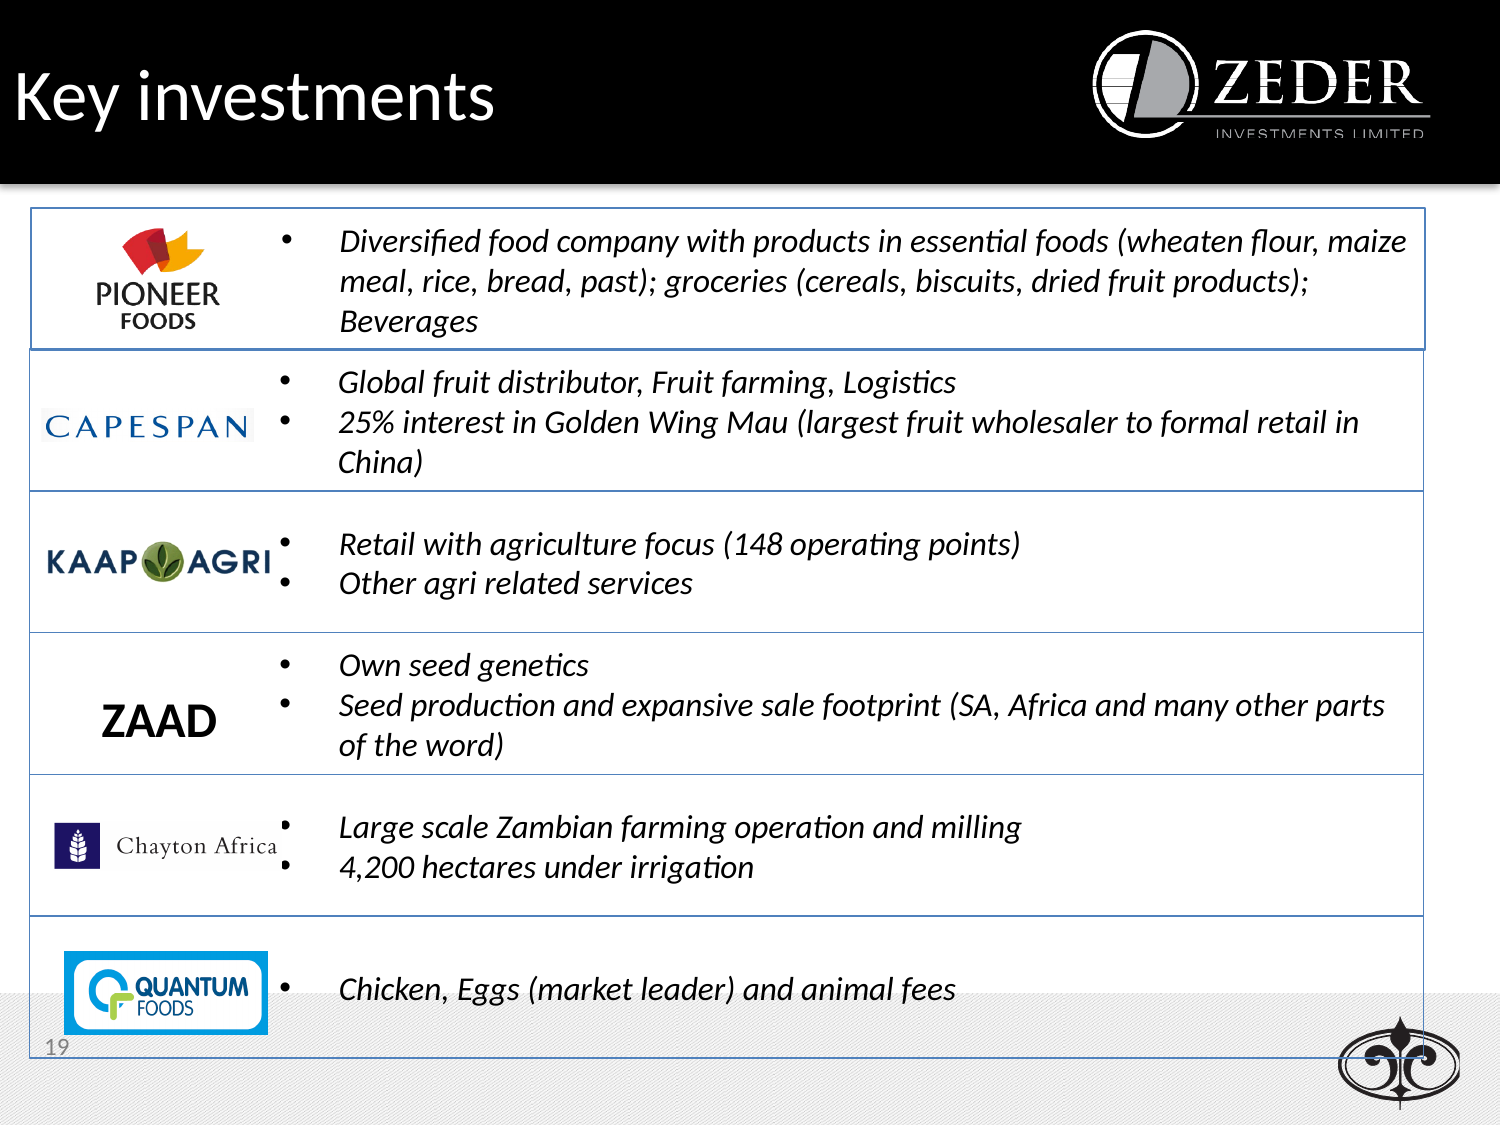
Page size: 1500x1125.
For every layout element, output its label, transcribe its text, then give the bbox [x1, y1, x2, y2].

picture [74, 224, 238, 340]
picture [75, 961, 261, 1029]
picture [52, 821, 282, 871]
picture [1092, 30, 1431, 138]
picture [40, 407, 255, 442]
text_box Key investments [0, 0, 1500, 184]
text_box Own seed genetics Seed production and expansive sale footprint (SA, Africa and many other parts of the word) [29, 632, 1424, 775]
text_box Diversified food company with products in essential foods (wheaten flour, maize meal, rice, bread, past); groceries (cereals, biscuits, dried fruit products); Beverages [31, 208, 1425, 350]
text_box Large scale Zambian farming operation and milling 4,200 hectares under irrigation [29, 775, 1424, 916]
text_box Retail with agriculture focus (148 operating points) Other agri related services [29, 490, 1424, 632]
text_box Global fruit distributor, Fruit farming, Logistics 25% interest in Golden Wing Mau (largest fruit wholesaler to formal retail in China) [29, 349, 1424, 490]
text_box Chicken, Eggs (market leader) and animal fees [29, 916, 1424, 991]
picture [40, 534, 278, 588]
text_box ZAAD [29, 679, 290, 755]
picture [0, 993, 1500, 1125]
